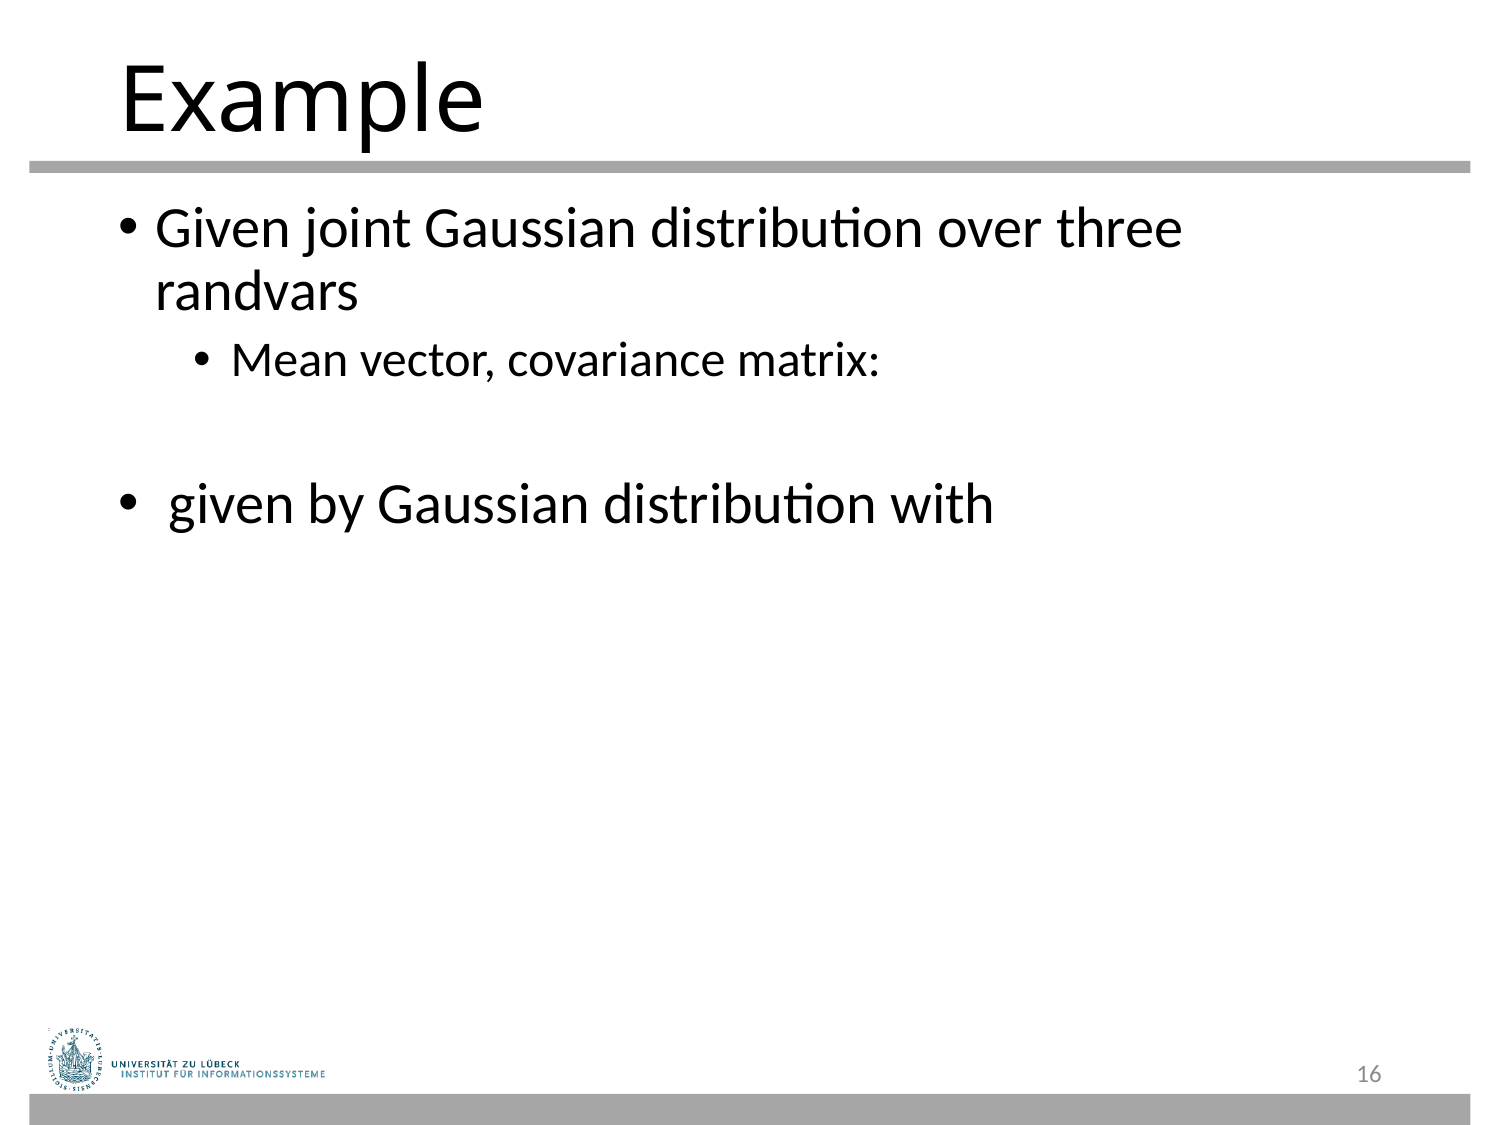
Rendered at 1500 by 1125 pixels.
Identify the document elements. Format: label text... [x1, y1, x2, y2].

title Example [103, 42, 1397, 161]
slide_number 16 [1059, 1042, 1397, 1103]
